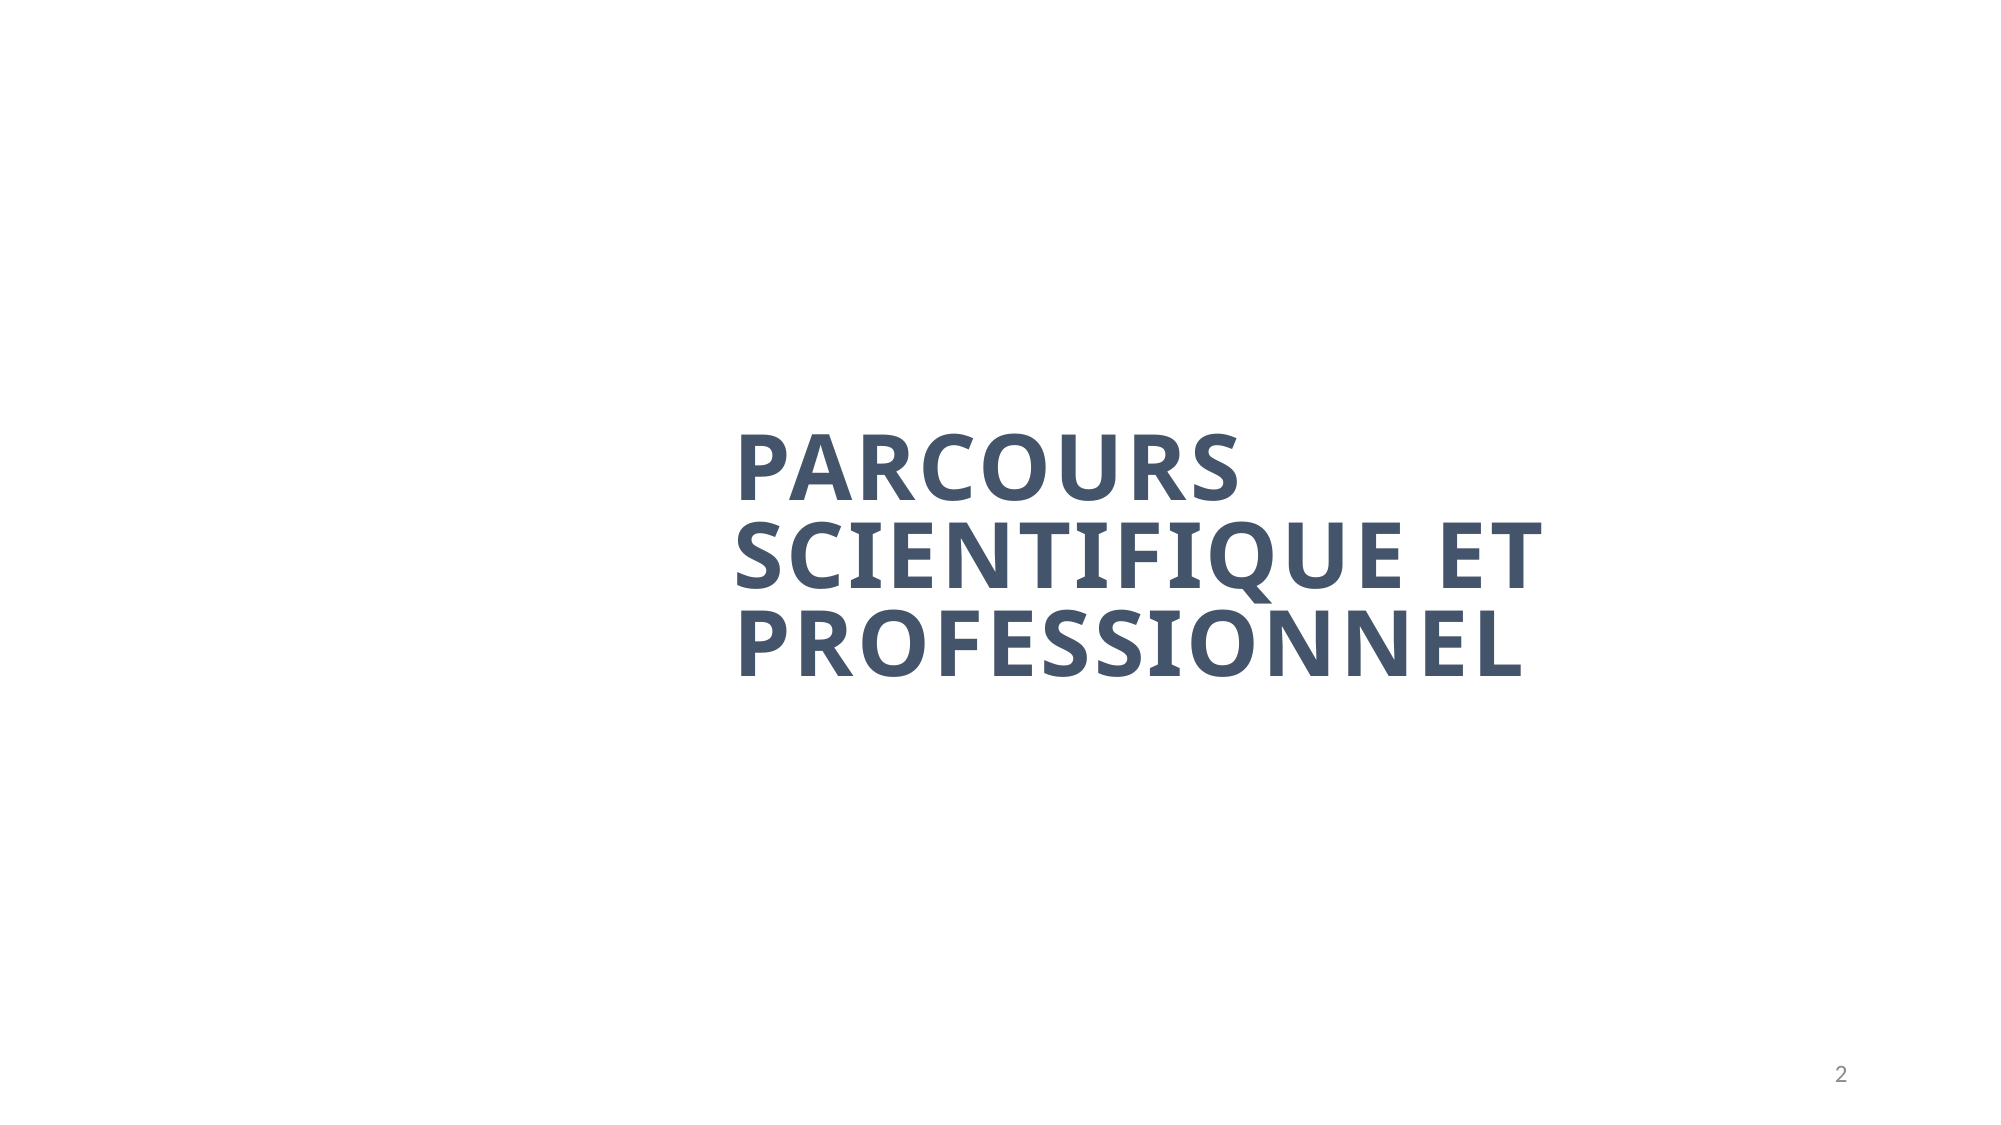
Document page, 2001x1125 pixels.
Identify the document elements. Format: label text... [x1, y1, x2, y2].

text_box Parcours scientifique et professionnel [718, 355, 1856, 770]
slide_number 2 [1412, 1042, 1863, 1103]
